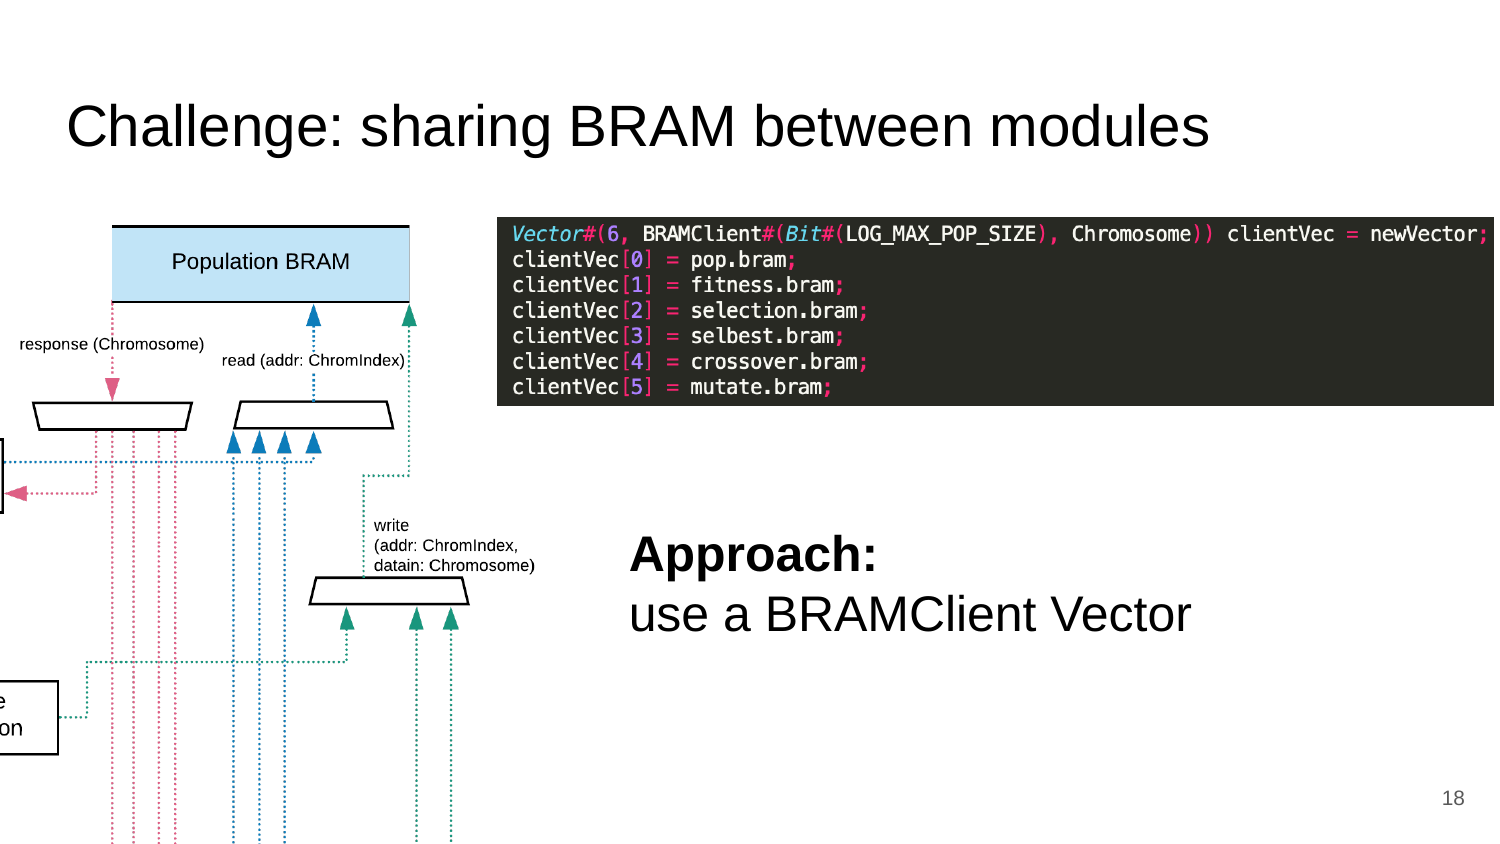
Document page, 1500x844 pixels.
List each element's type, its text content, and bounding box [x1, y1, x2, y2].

title Approach: use a BRAMClient Vector [613, 506, 1480, 739]
slide_number ‹#› [1389, 764, 1480, 830]
title Challenge: sharing BRAM between modules [51, 72, 1449, 167]
picture [0, 175, 1495, 844]
